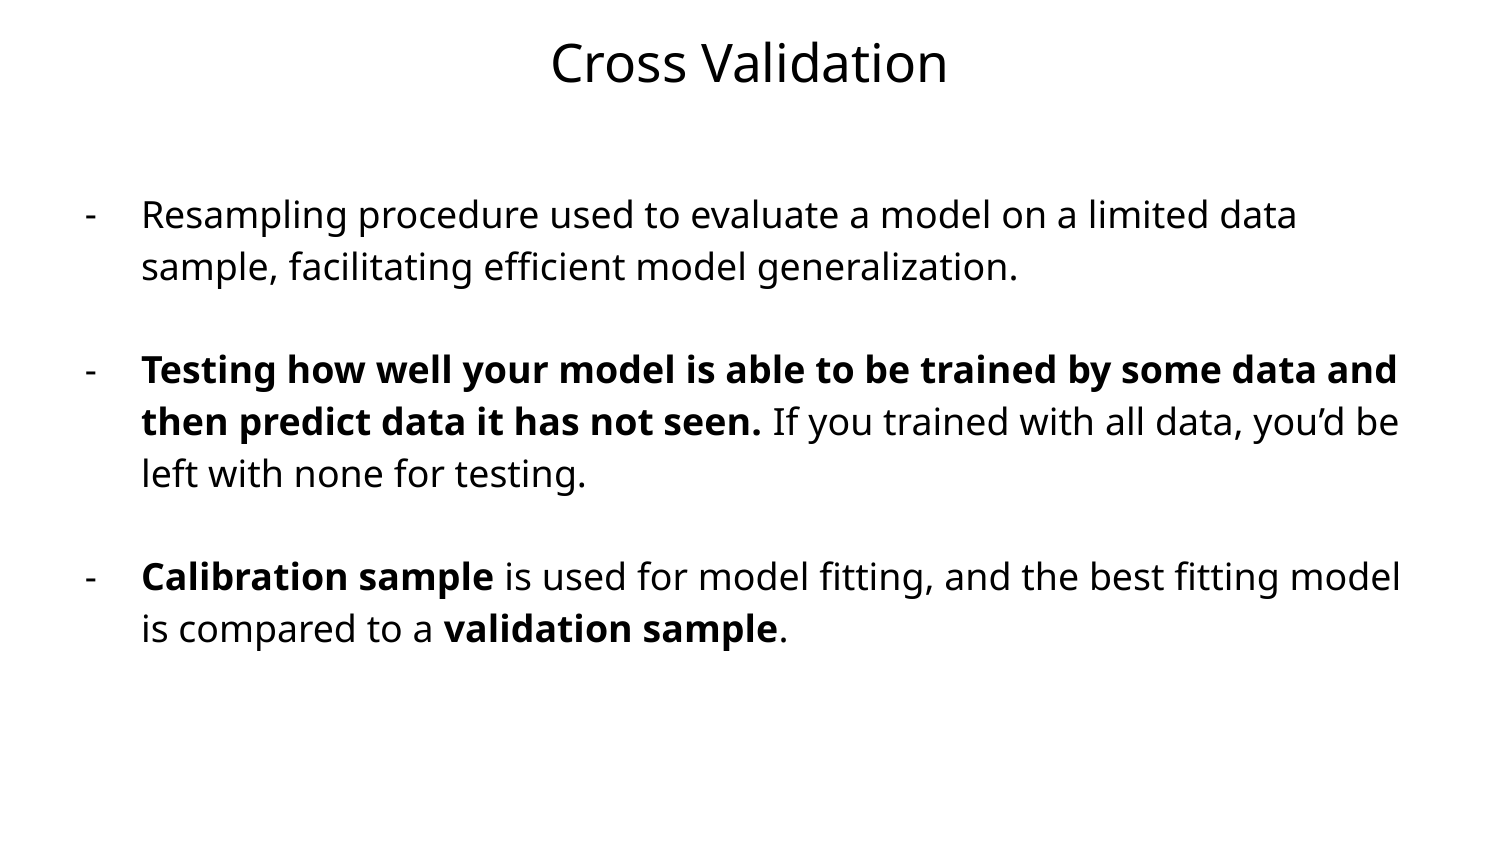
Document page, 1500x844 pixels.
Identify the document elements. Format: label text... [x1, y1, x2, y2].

title Cross Validation [51, 14, 1449, 109]
list Resampling procedure used to evaluate a model on a limited data sample, facilitating efficient model generalization. Testing how well your model is able to be trained by some data and then predict data it has not seen. If you trained with all data, you’d be left with none for testing. Calibration sample is used for model fitting, and the best fitting model is compared to a validation sample. [51, 169, 1449, 844]
